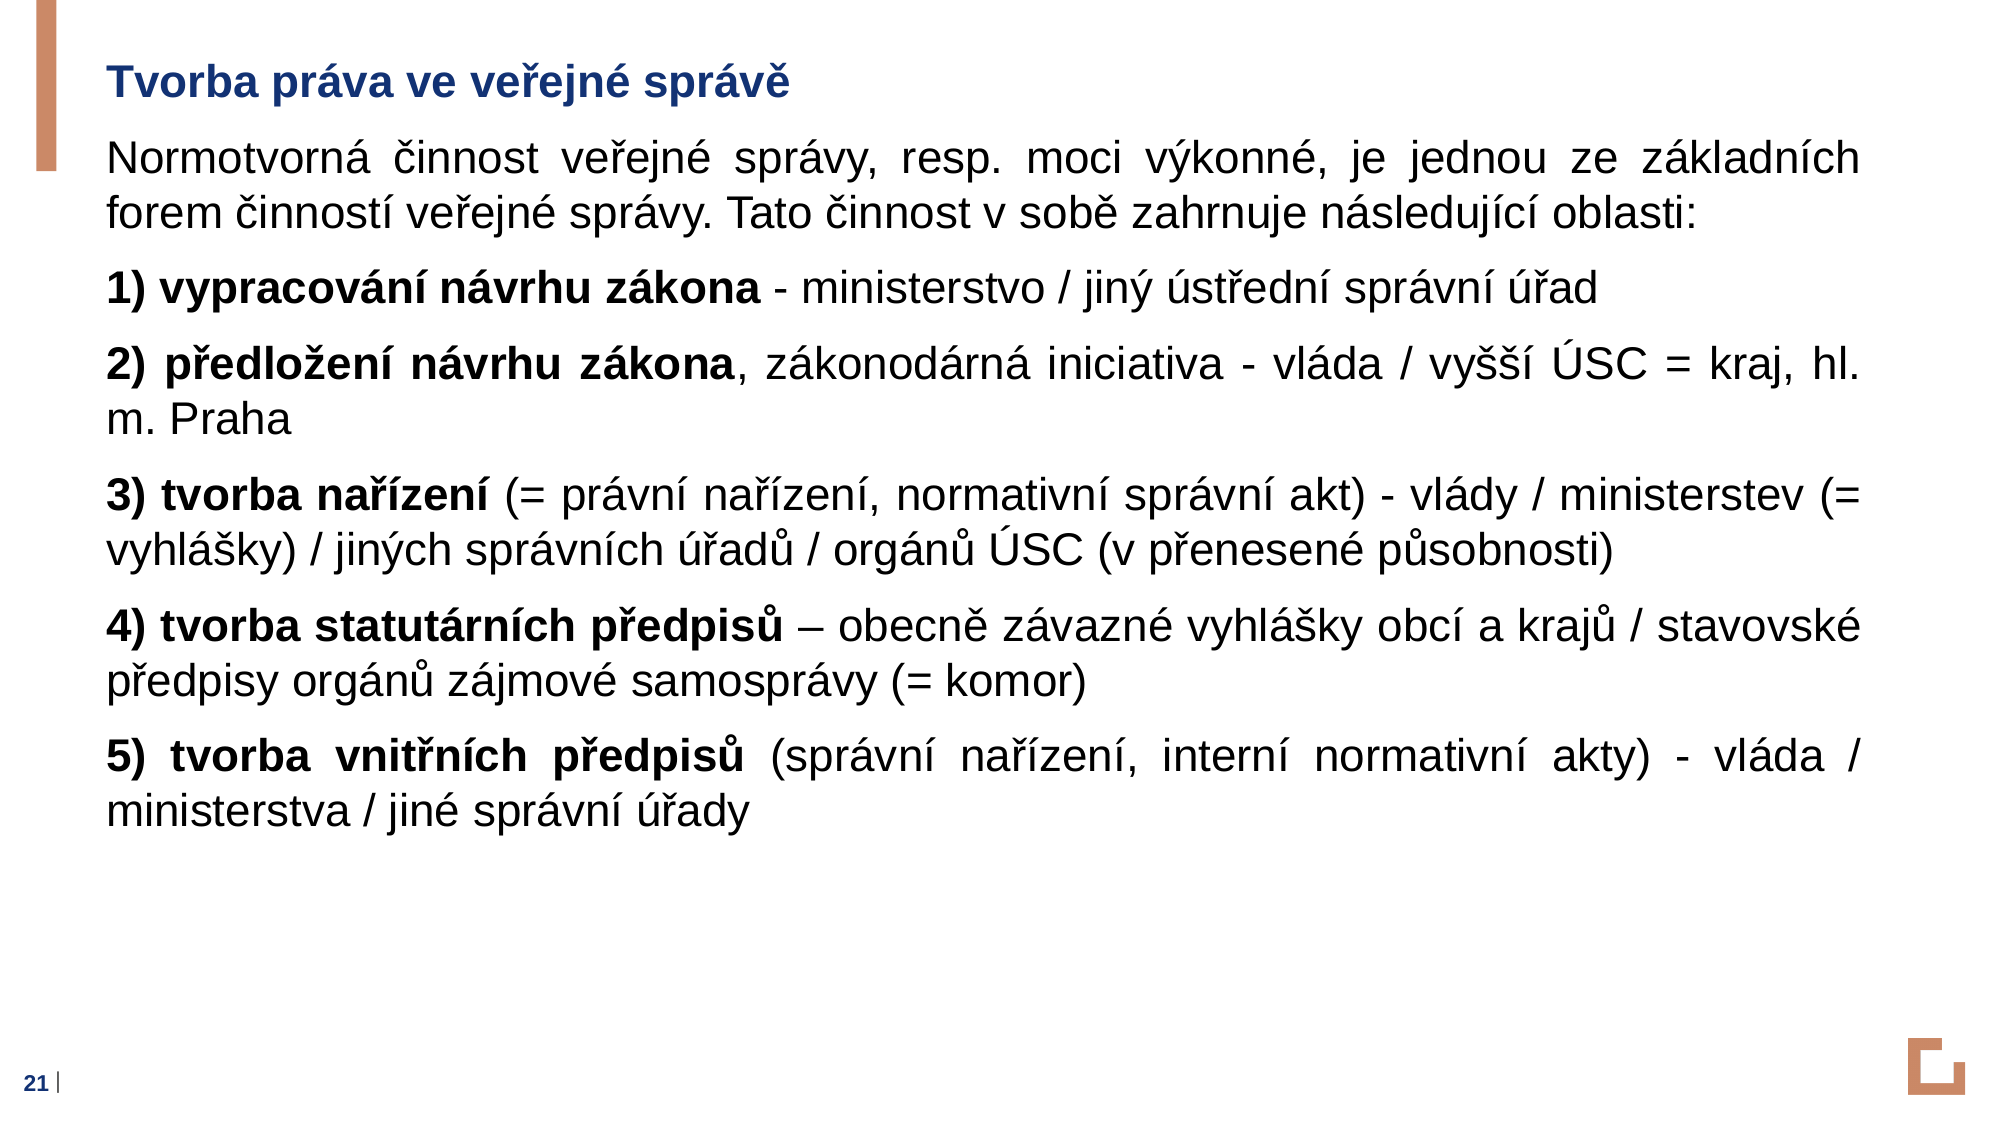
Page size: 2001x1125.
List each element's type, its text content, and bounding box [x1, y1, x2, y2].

picture [1908, 1038, 1966, 1095]
slide_number 21 [4, 1052, 50, 1113]
list Tvorba práva ve veřejné správě Normotvorná činnost veřejné správy, resp. moci výkonné, je jednou ze základních forem činností veřejné správy. Tato činnost v sobě zahrnuje následující oblasti: 1) vypracování návrhu zákona - ministerstvo / jiný ústřední správní úřad 2) předložení návrhu zákona, zákonodárná iniciativa - vláda / vyšší ÚSC = kraj, hl. m. Praha 3) tvorba nařízení (= právní nařízení, normativní správní akt) - vlády / ministerstev (= vyhlášky) / jiných správních úřadů / orgánů ÚSC (v přenesené působnosti) 4) tvorba statutárních předpisů – obecně závazné vyhlášky obcí a krajů / stavovské předpisy orgánů zájmové samosprávy (= komor) 5) tvorba vnitřních předpisů (správní nařízení, interní normativní akty) - vláda / ministerstva / jiné správní úřady [106, 51, 1863, 1014]
